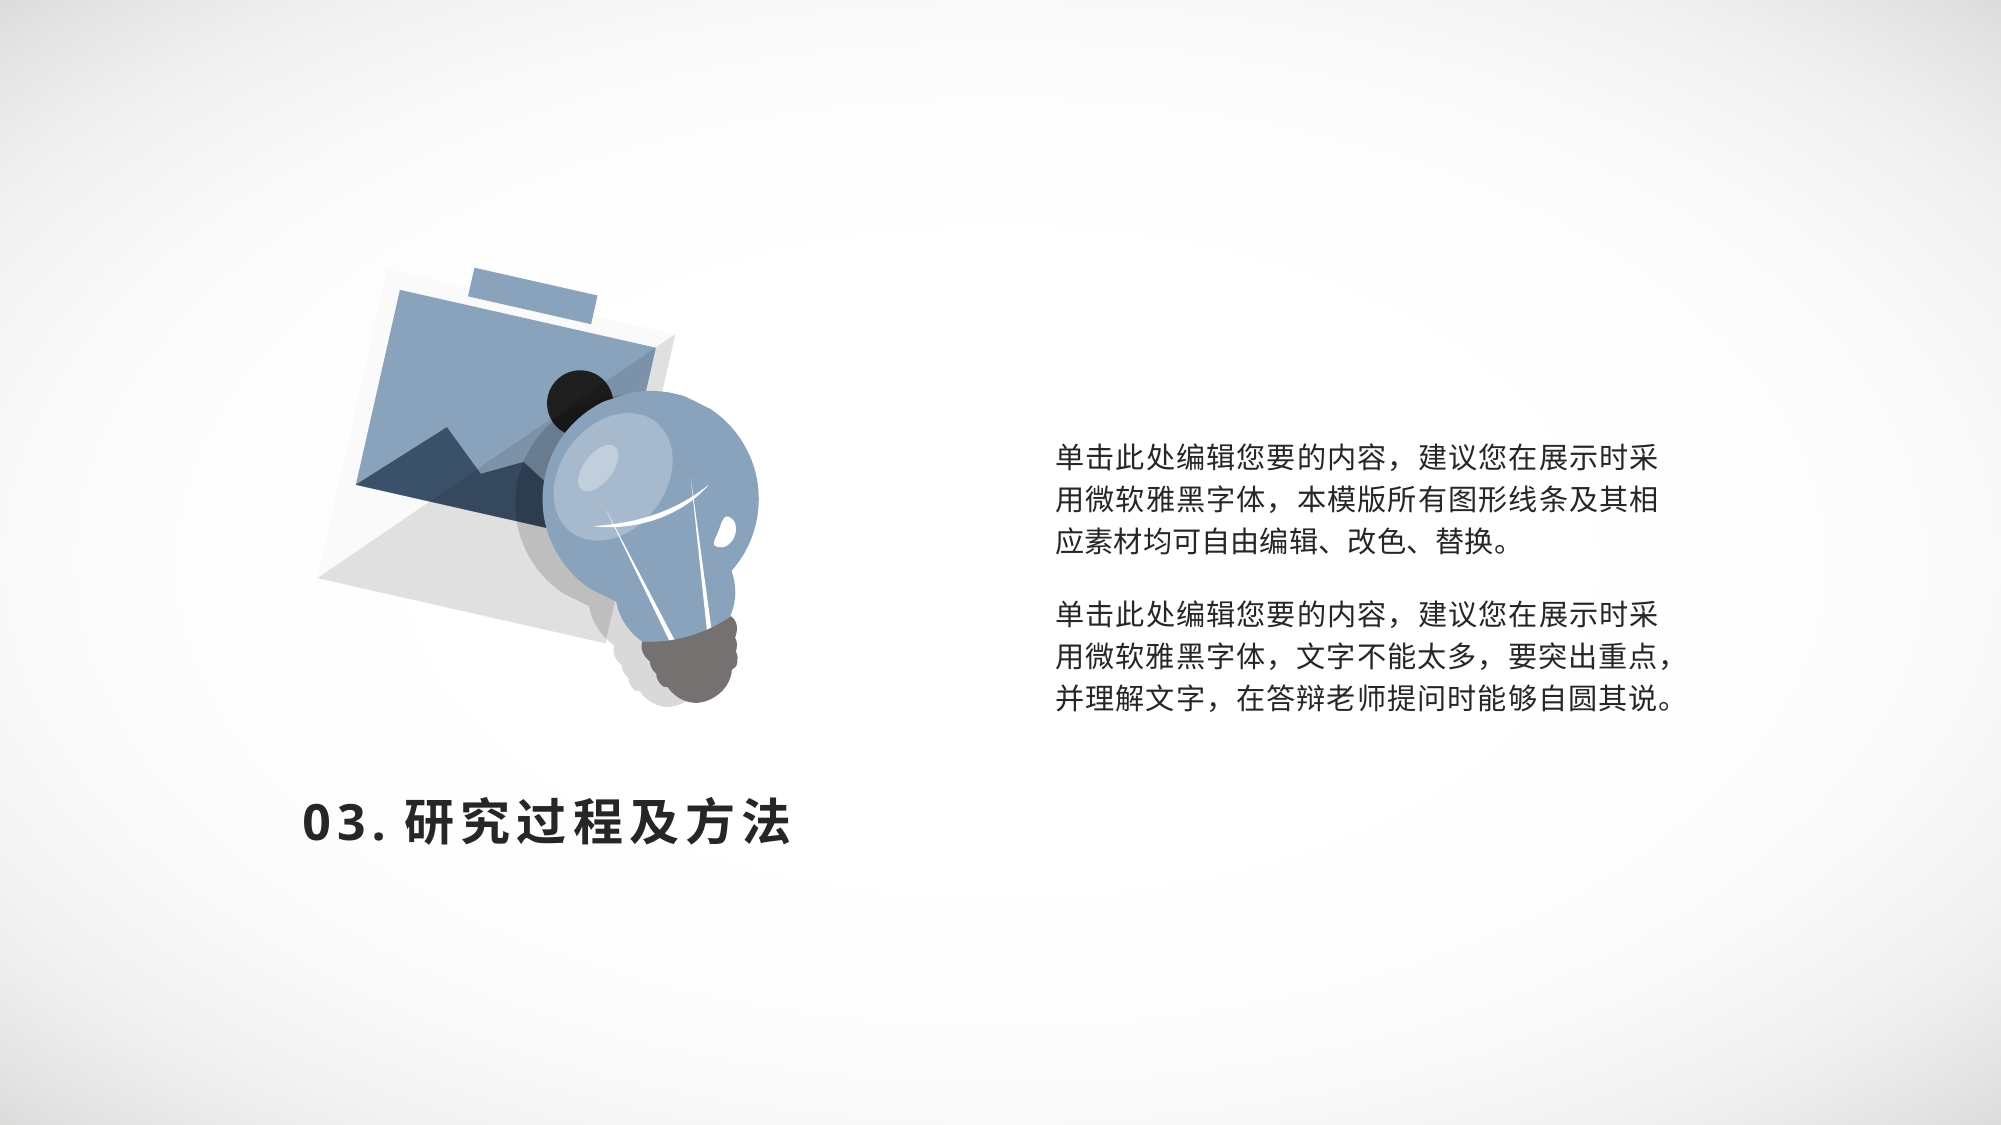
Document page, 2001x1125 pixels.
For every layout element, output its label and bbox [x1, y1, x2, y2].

picture [0, 0, 2000, 1125]
text_box [147, 267, 947, 859]
